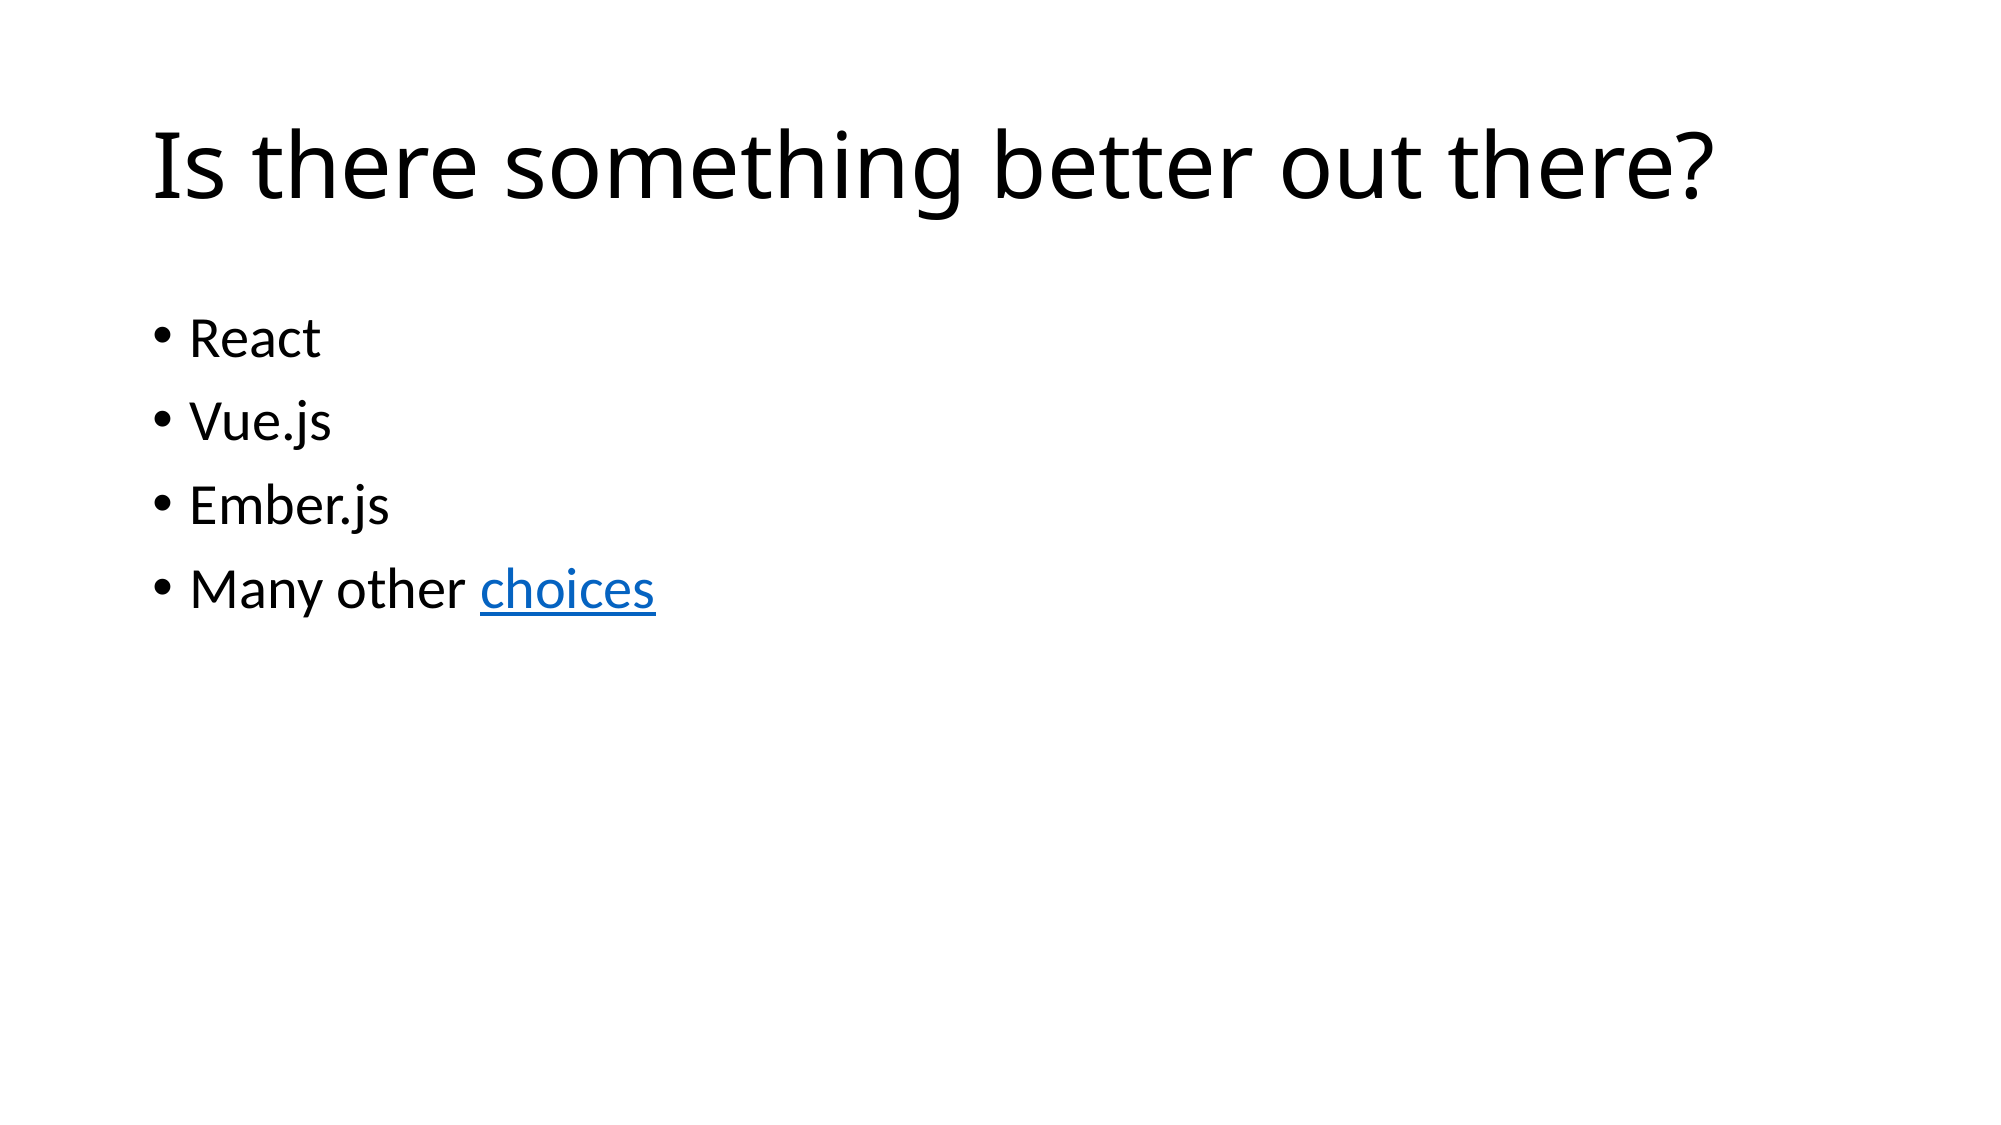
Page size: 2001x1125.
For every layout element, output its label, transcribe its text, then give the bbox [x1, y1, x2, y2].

title Is there something better out there? [137, 59, 1863, 278]
list React Vue.js Ember.js Many other choices [137, 299, 1863, 1014]
